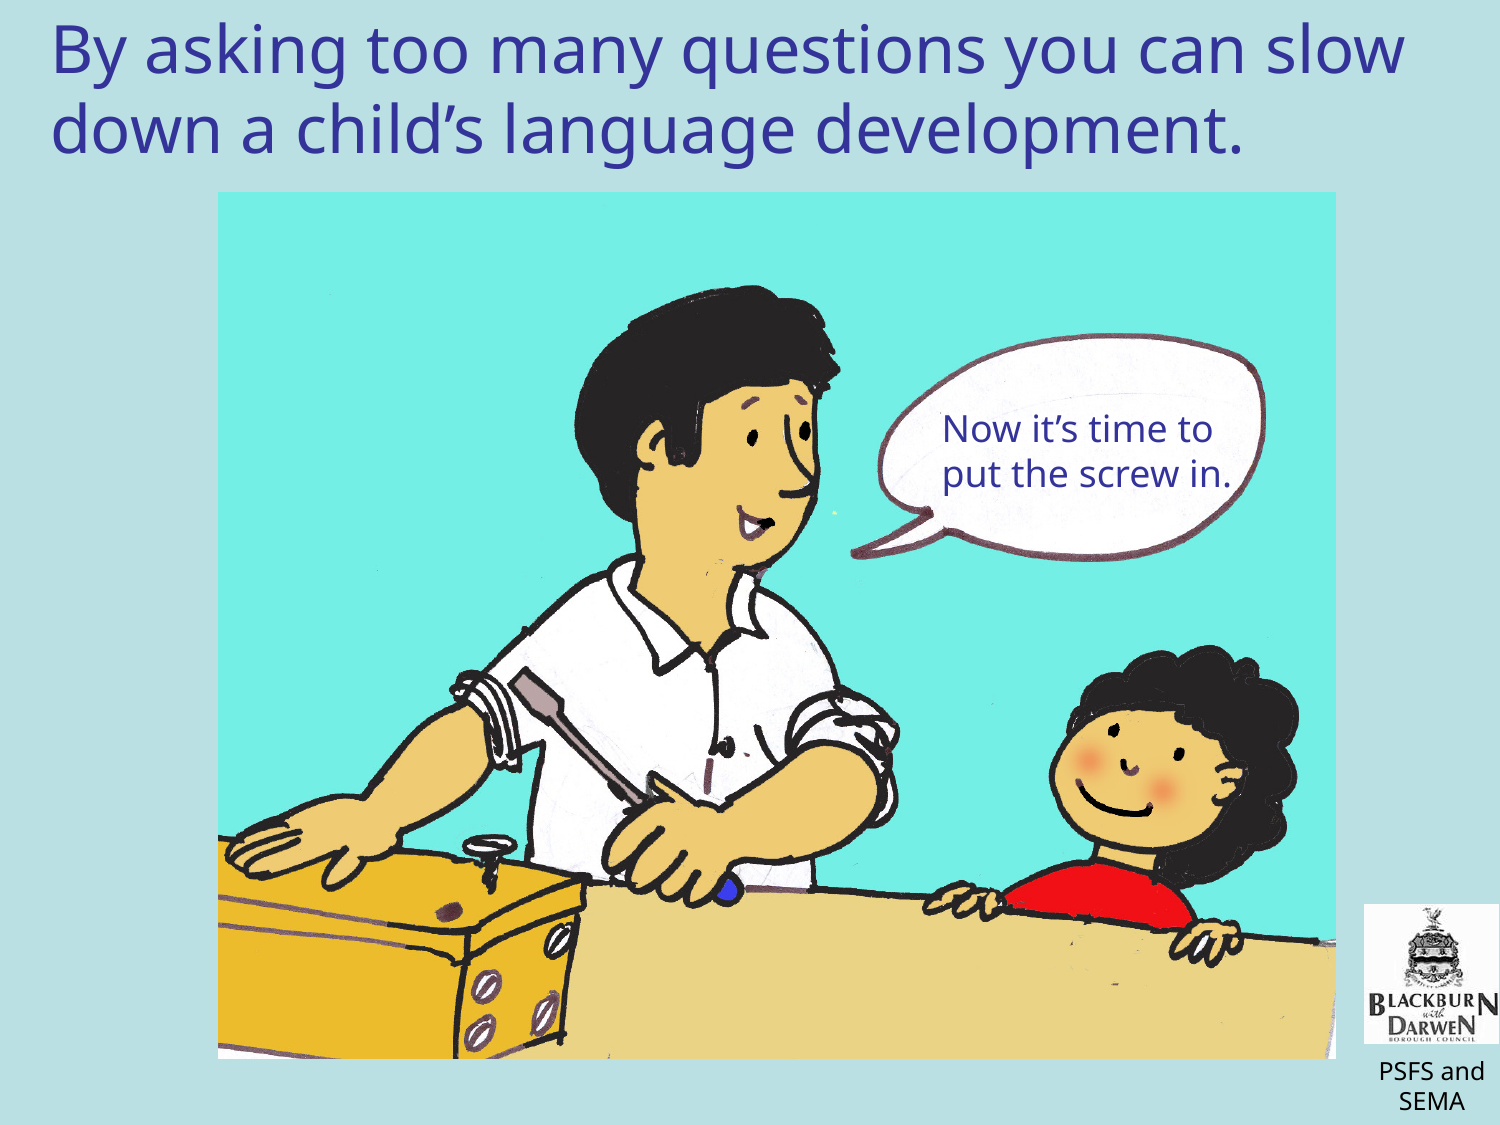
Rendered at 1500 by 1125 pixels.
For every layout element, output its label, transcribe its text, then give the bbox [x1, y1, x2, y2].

picture [218, 192, 1336, 1059]
text_box By asking too many questions you can slow down a child’s language development. [35, 0, 1495, 175]
text_box [112, 175, 1400, 298]
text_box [1364, 904, 1500, 1090]
